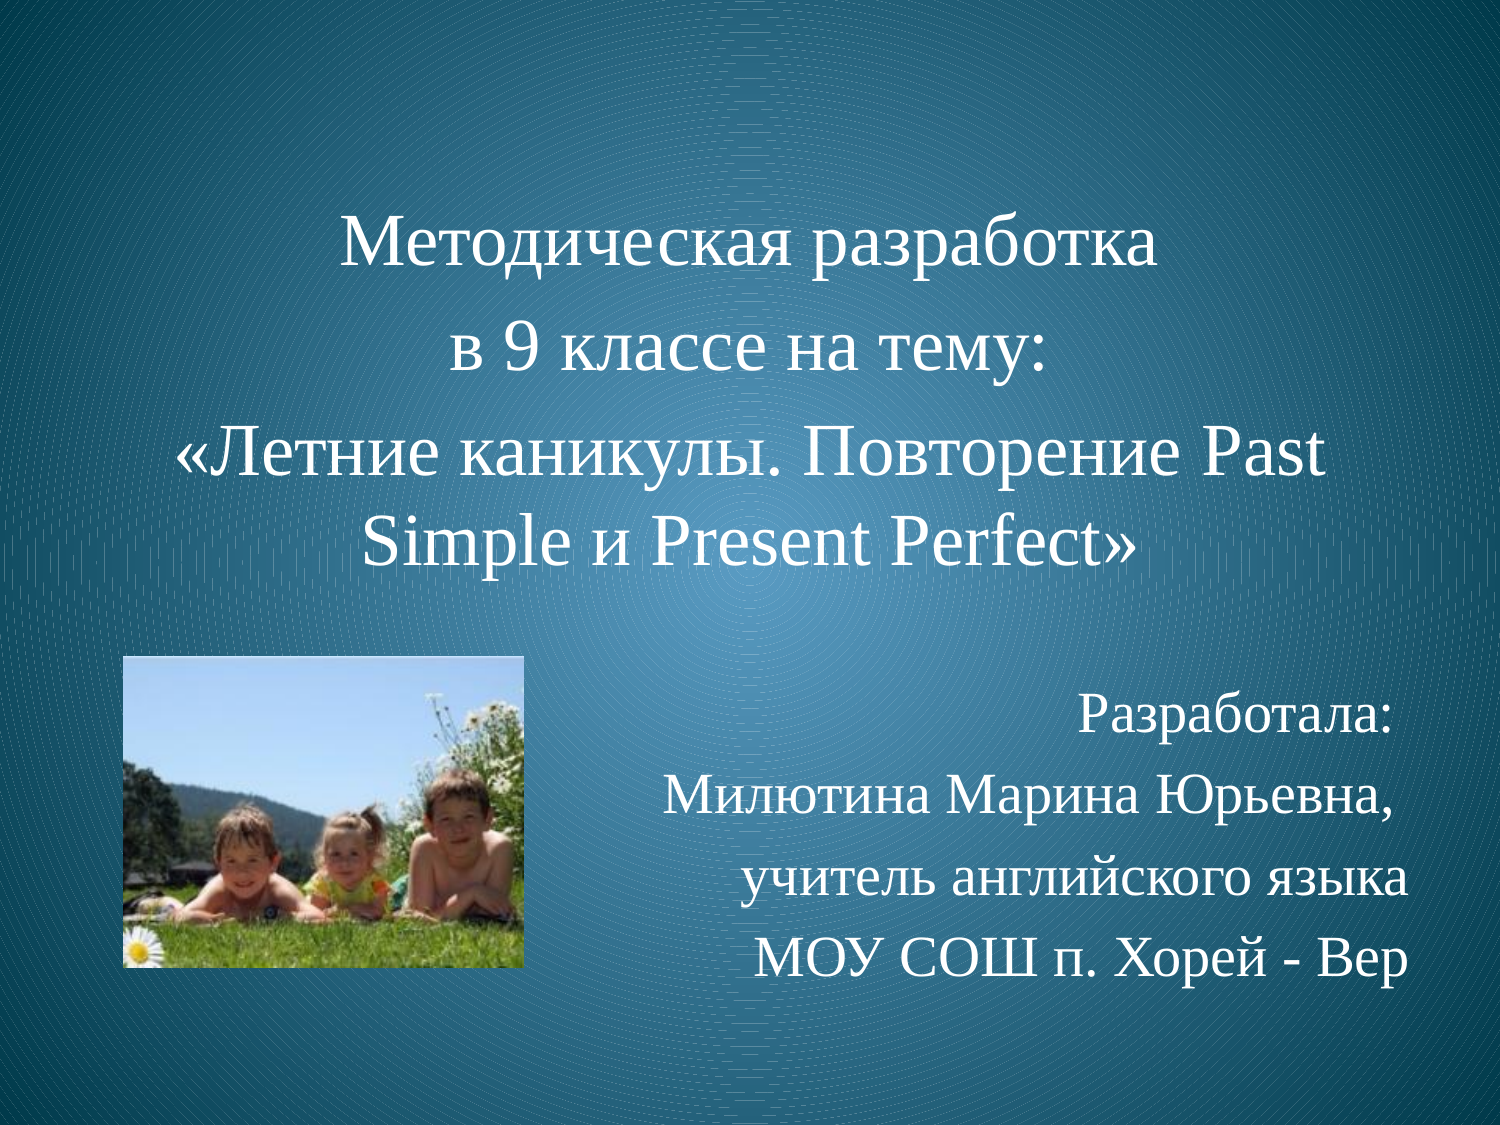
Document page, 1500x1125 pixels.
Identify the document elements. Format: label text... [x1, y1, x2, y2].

title [75, 45, 1425, 78]
picture [123, 656, 525, 969]
list Методическая разработка в 9 классе на тему: «Летние каникулы. Повторение Past Simple и Present Perfect» Разработала: Милютина Марина Юрьевна, учитель английского языка МОУ СОШ п. Хорей - Вер [75, 78, 1425, 1005]
